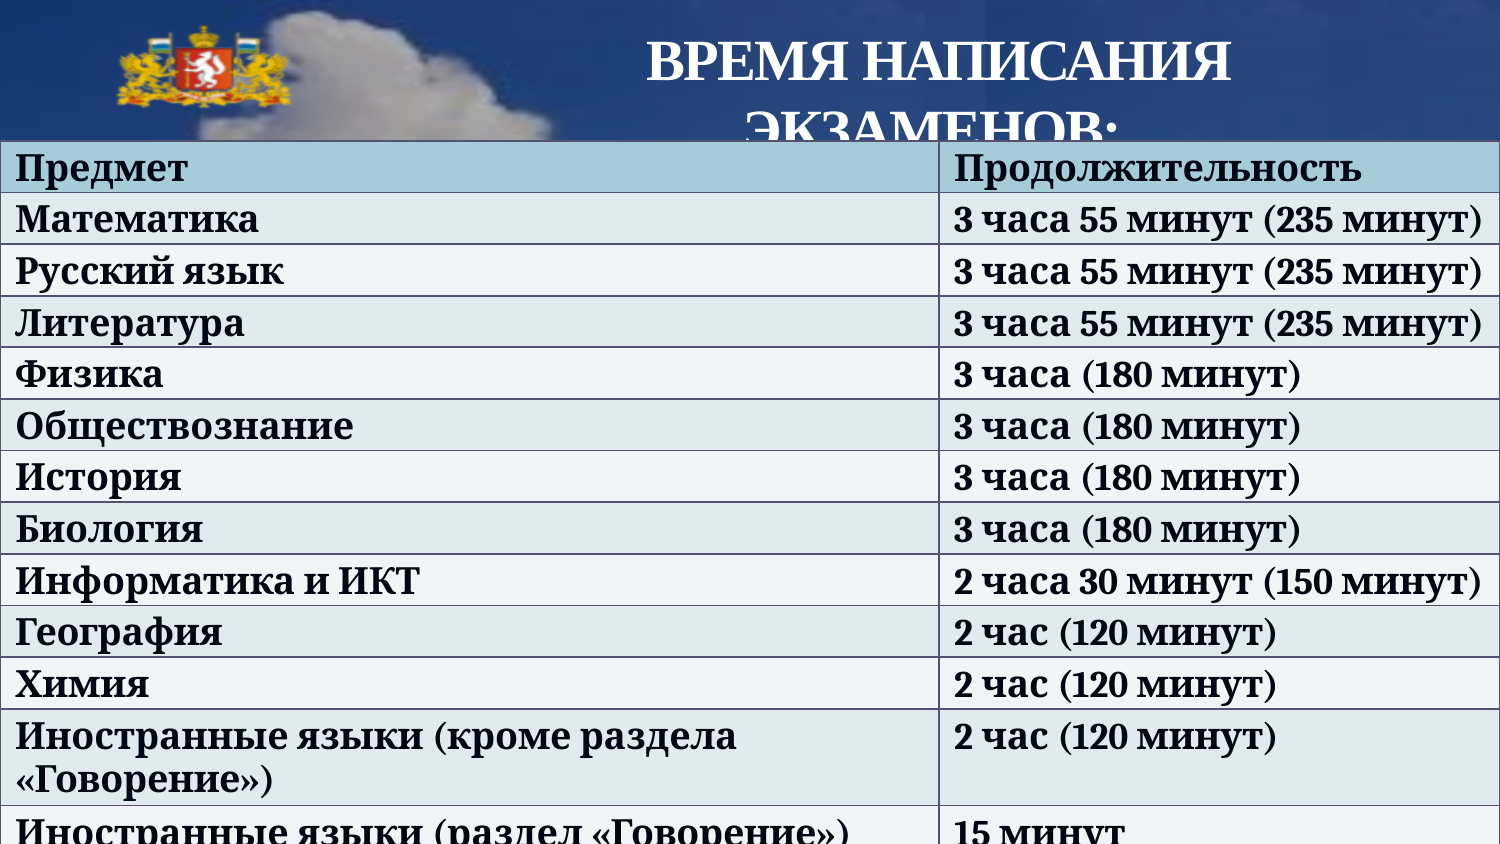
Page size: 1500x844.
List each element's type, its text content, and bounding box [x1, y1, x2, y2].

table_cell 3 часа 55 минут (235 минут) [940, 297, 1499, 346]
table_cell 3 часа 55 минут (235 минут) [940, 193, 1499, 243]
table_cell География [1, 606, 938, 656]
table_header Продолжительность [940, 149, 1499, 192]
table_cell 3 часа (180 минут) [940, 400, 1499, 450]
table_cell 2 час (120 минут) [940, 606, 1499, 656]
table_cell Иностранные языки (раздел «Говорение») [1, 806, 938, 844]
table_cell 15 минут [940, 806, 1499, 844]
table_cell 2 часа 30 минут (150 минут) [940, 555, 1499, 605]
table_cell 3 часа (180 минут) [940, 503, 1499, 553]
table_cell История [1, 451, 938, 501]
table_cell Биология [1, 503, 938, 553]
table_cell 2 час (120 минут) [940, 710, 1499, 805]
table_cell Литература [1, 297, 938, 346]
table_cell 3 часа (180 минут) [940, 451, 1499, 501]
table_cell Информатика и ИКТ [1, 555, 938, 605]
table_cell Химия [1, 658, 938, 708]
table_cell Русский язык [1, 245, 938, 295]
table_cell Иностранные языки (кроме раздела «Говорение») [1, 710, 938, 805]
table_cell Математика [1, 193, 938, 243]
table_cell Физика [1, 348, 938, 398]
picture [0, 0, 1500, 142]
table_cell 3 часа (180 минут) [940, 348, 1499, 398]
table_cell Обществознание [1, 400, 938, 450]
table_cell 2 час (120 минут) [940, 658, 1499, 708]
table_header Предмет [1, 149, 938, 192]
table_cell 3 часа 55 минут (235 минут) [940, 245, 1499, 295]
